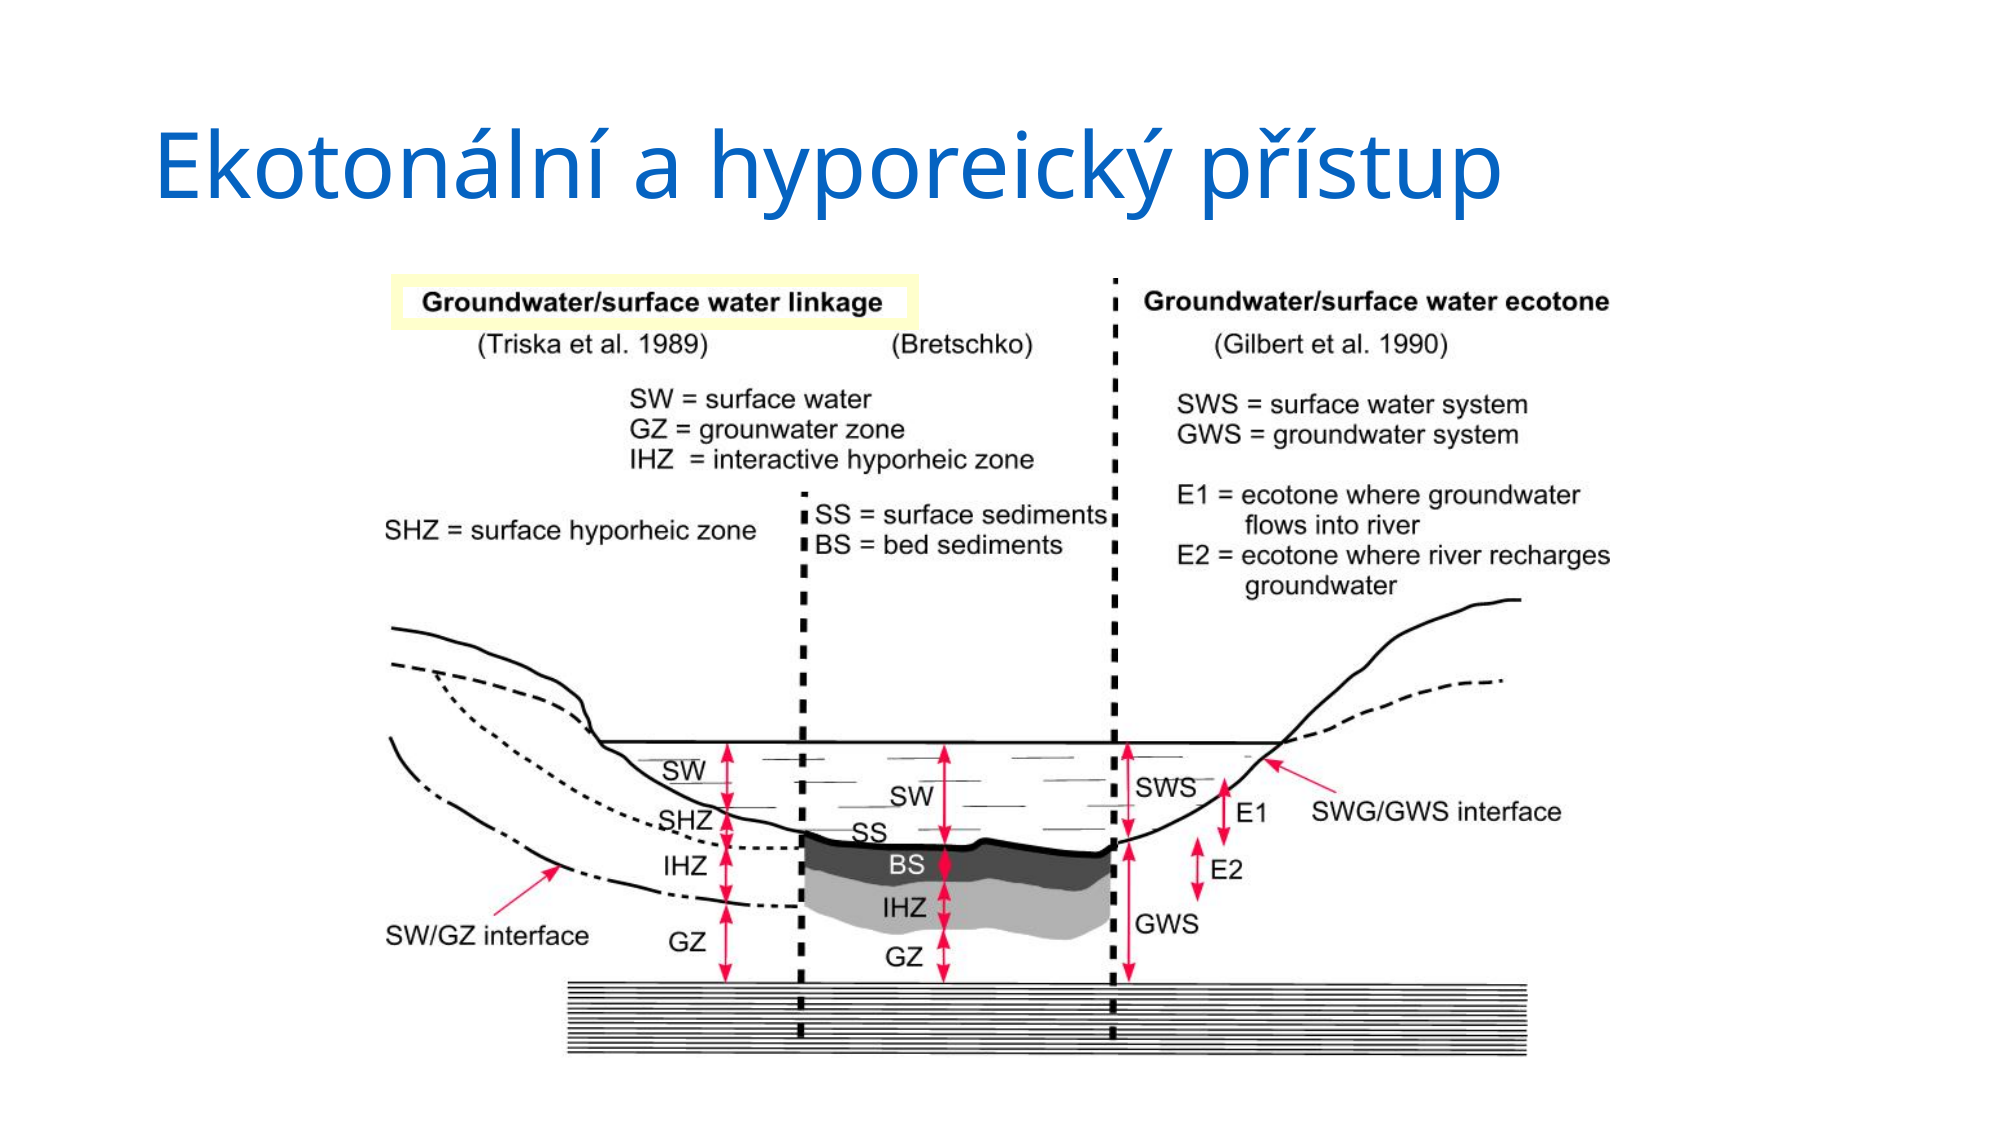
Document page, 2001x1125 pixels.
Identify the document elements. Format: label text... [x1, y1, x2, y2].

picture [1119, 278, 1610, 1083]
title Ekotonální a hyporeický přístup [137, 59, 1863, 278]
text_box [385, 278, 1119, 1083]
